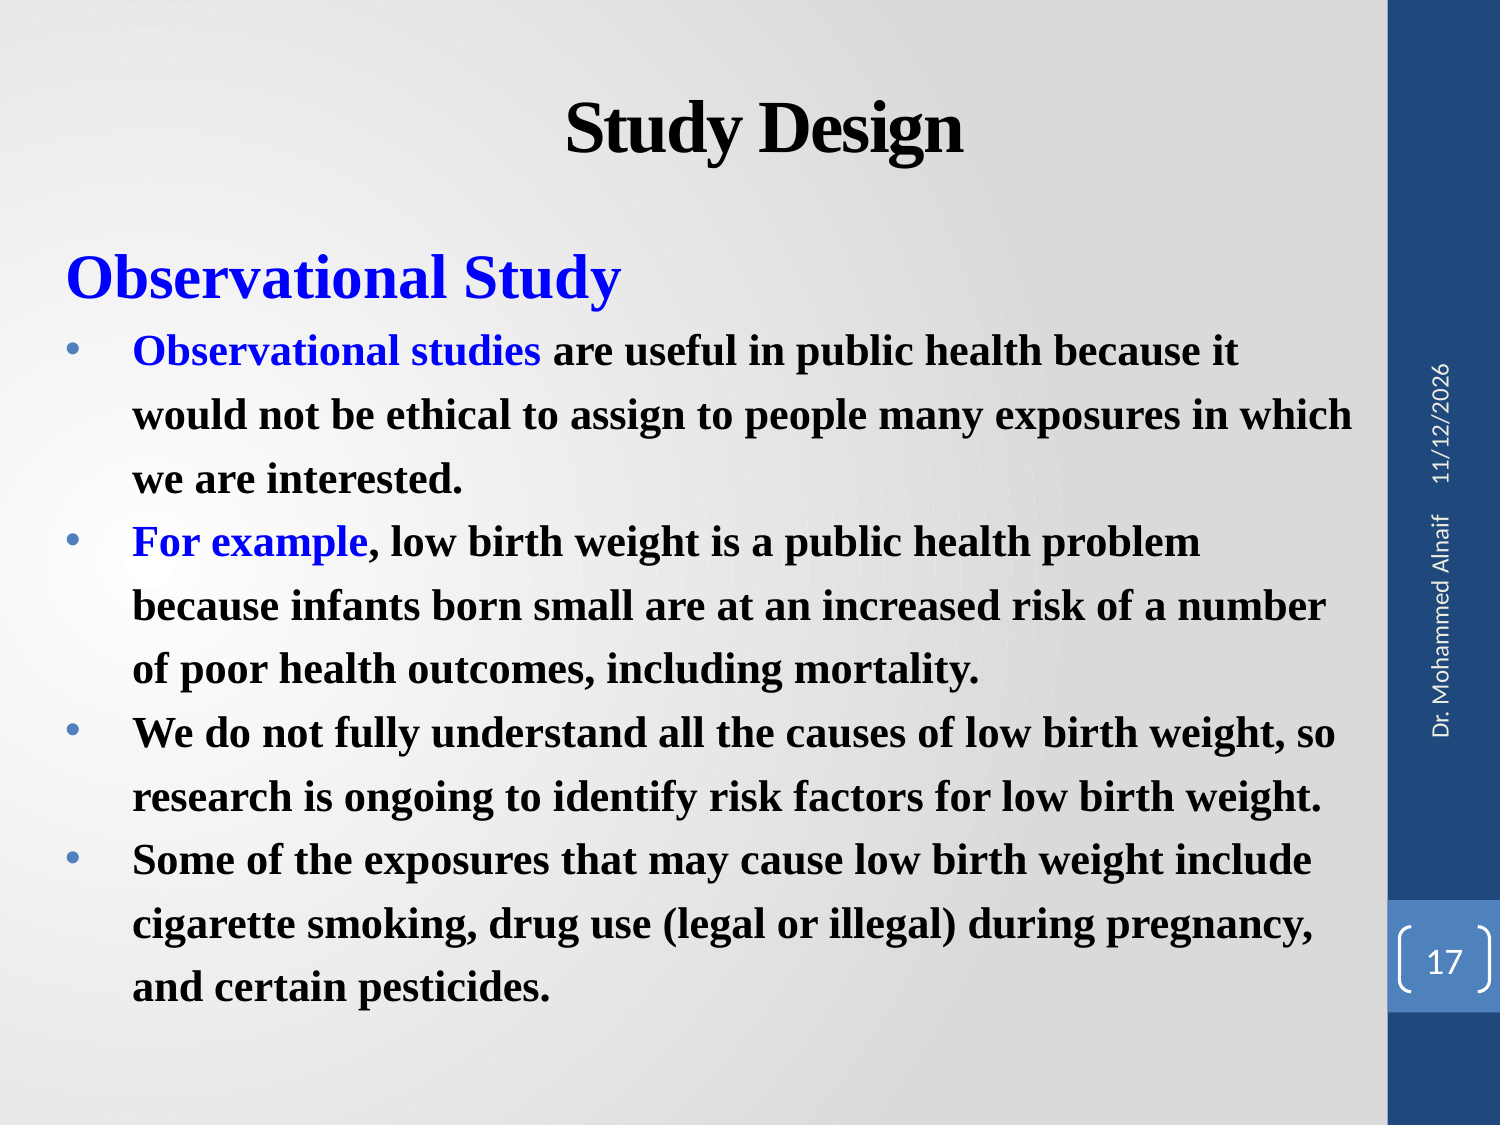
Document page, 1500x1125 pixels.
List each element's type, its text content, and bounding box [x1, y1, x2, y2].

slide_number 17 [1397, 925, 1492, 994]
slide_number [1408, 100, 1469, 500]
title Study Design [112, 66, 1388, 175]
subtitle Observational Study Observational studies are useful in public health because it would not be ethical to assign to people many exposures in which we are interested. For example, low birth weight is a public health problem because infants born small are at an increased risk of a number of poor health outcomes, including mortality. We do not fully understand all the causes of low birth weight, so research is ongoing to identify risk factors for low birth weight. Some of the exposures that may cause low birth weight include cigarette smoking, drug use (legal or illegal) during pregnancy, and certain pesticides. [50, 212, 1375, 1038]
footer Dr. Mohammed Alnaif [1408, 500, 1469, 889]
